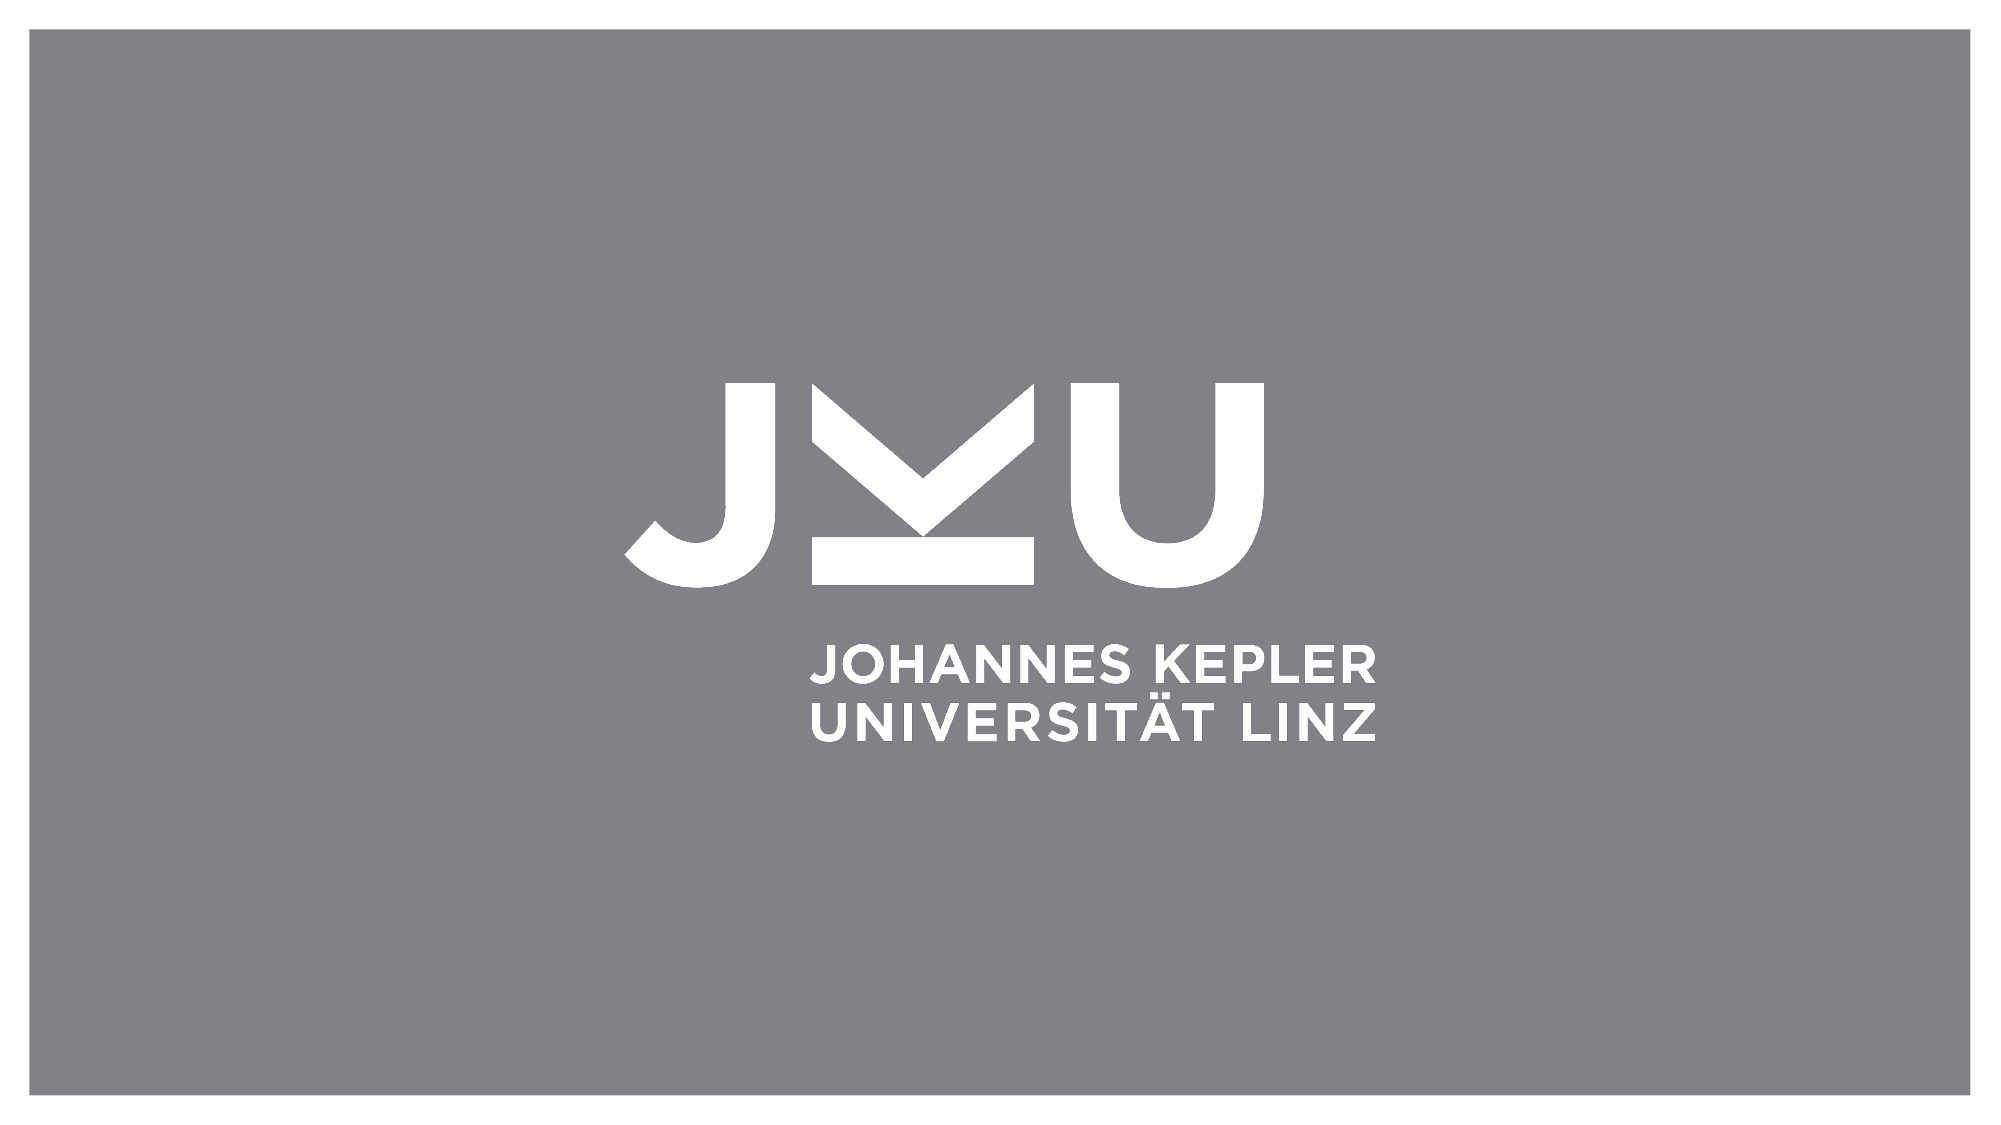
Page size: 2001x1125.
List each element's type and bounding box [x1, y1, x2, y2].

picture [624, 383, 1376, 742]
text_box [28, 28, 1971, 1096]
